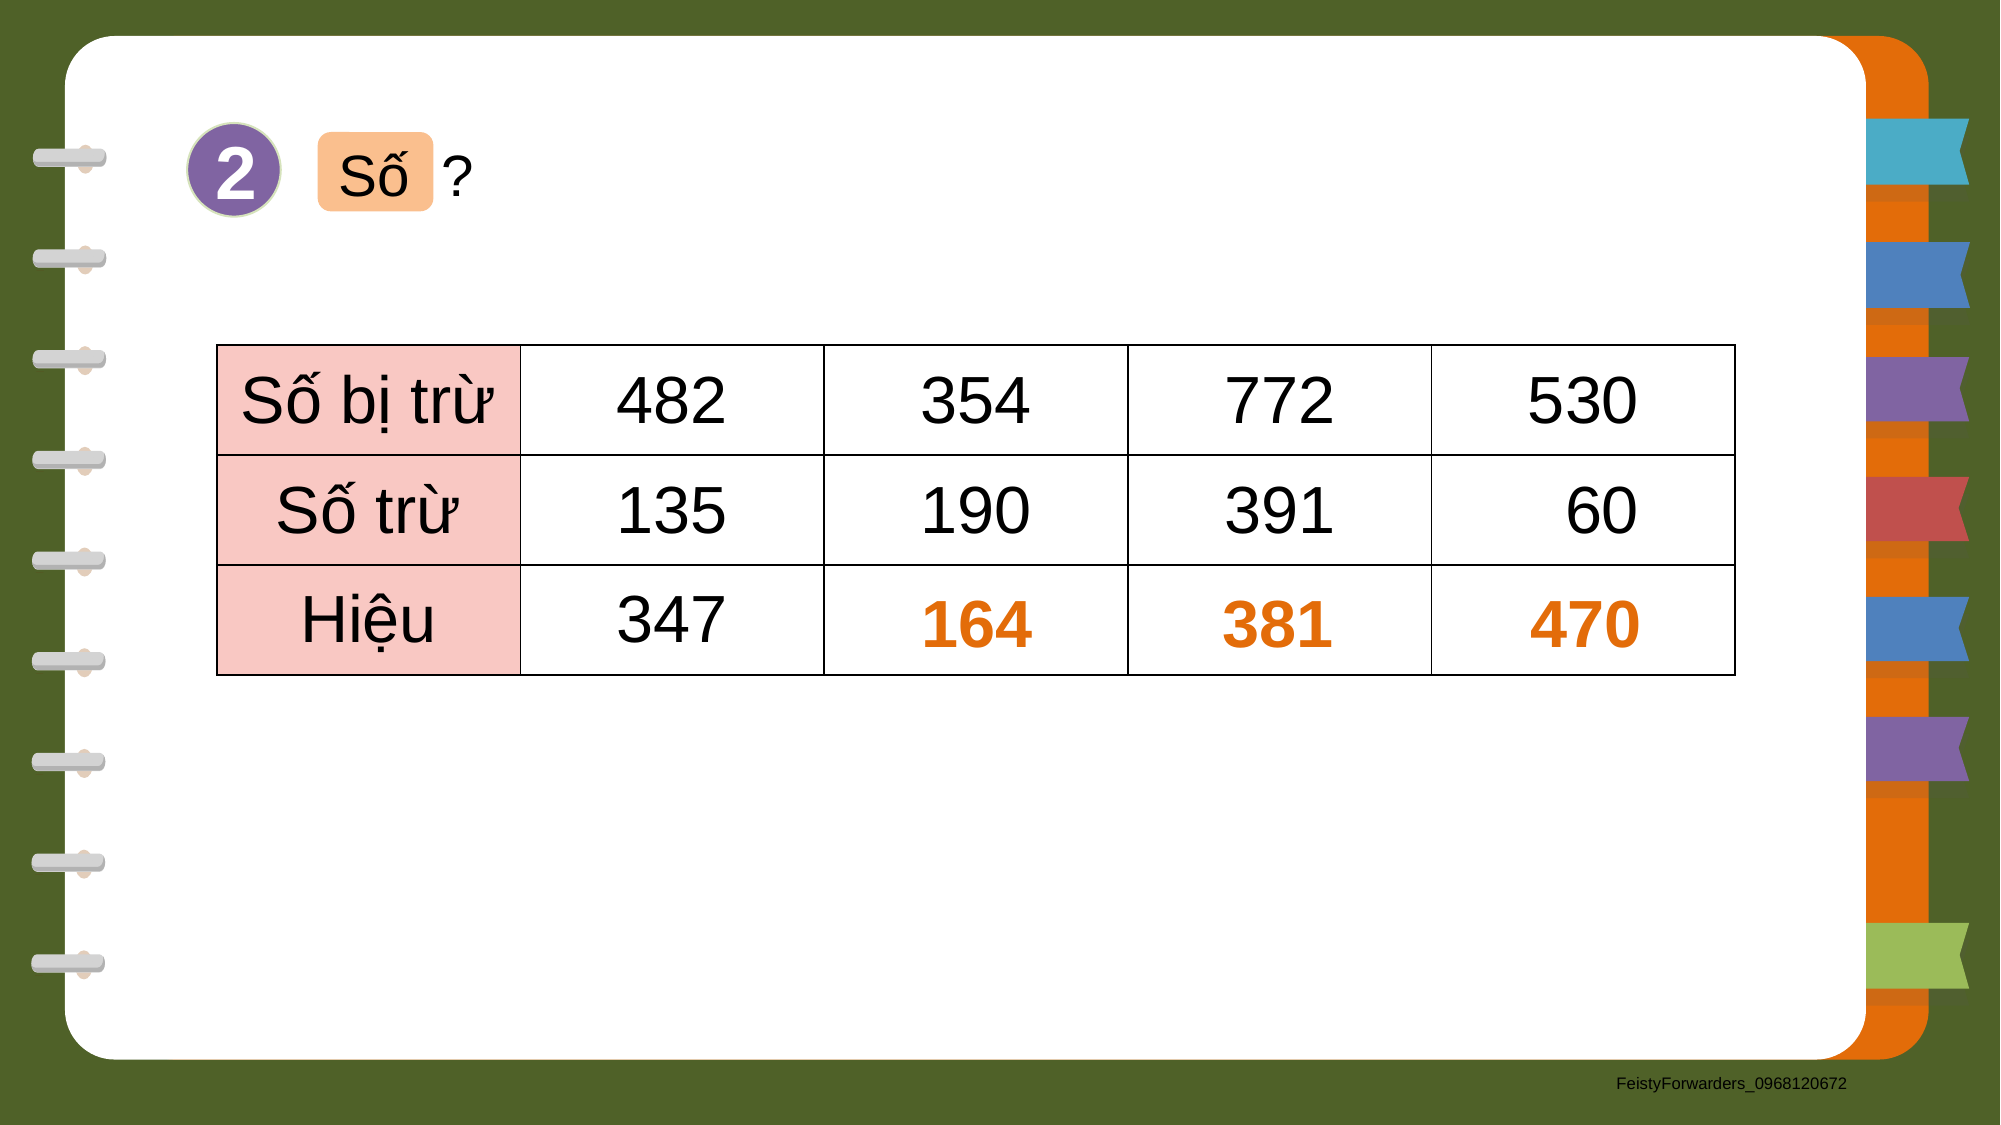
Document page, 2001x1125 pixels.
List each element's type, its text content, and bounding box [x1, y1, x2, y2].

table_header Số bị trừ [218, 346, 520, 454]
table_header 354 [825, 346, 1127, 454]
table_cell 135 [521, 456, 823, 564]
table_cell Hiệu [218, 566, 520, 674]
table_cell 347 [521, 566, 823, 674]
table_cell Số trừ [218, 456, 520, 564]
table_cell 190 [825, 456, 1127, 564]
table_cell ? [1432, 566, 1734, 674]
table_header 530 [1432, 346, 1734, 454]
text_box 470 [1515, 573, 1704, 669]
text_box 164 [906, 573, 1094, 669]
table_cell 391 [1129, 456, 1431, 564]
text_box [186, 122, 503, 217]
text_box 381 [1207, 573, 1396, 669]
table_header 482 [521, 346, 823, 454]
table_cell ? [825, 566, 1127, 674]
table_cell 60 [1432, 456, 1734, 564]
table_header 772 [1129, 346, 1431, 454]
table_cell ? [1129, 566, 1431, 674]
